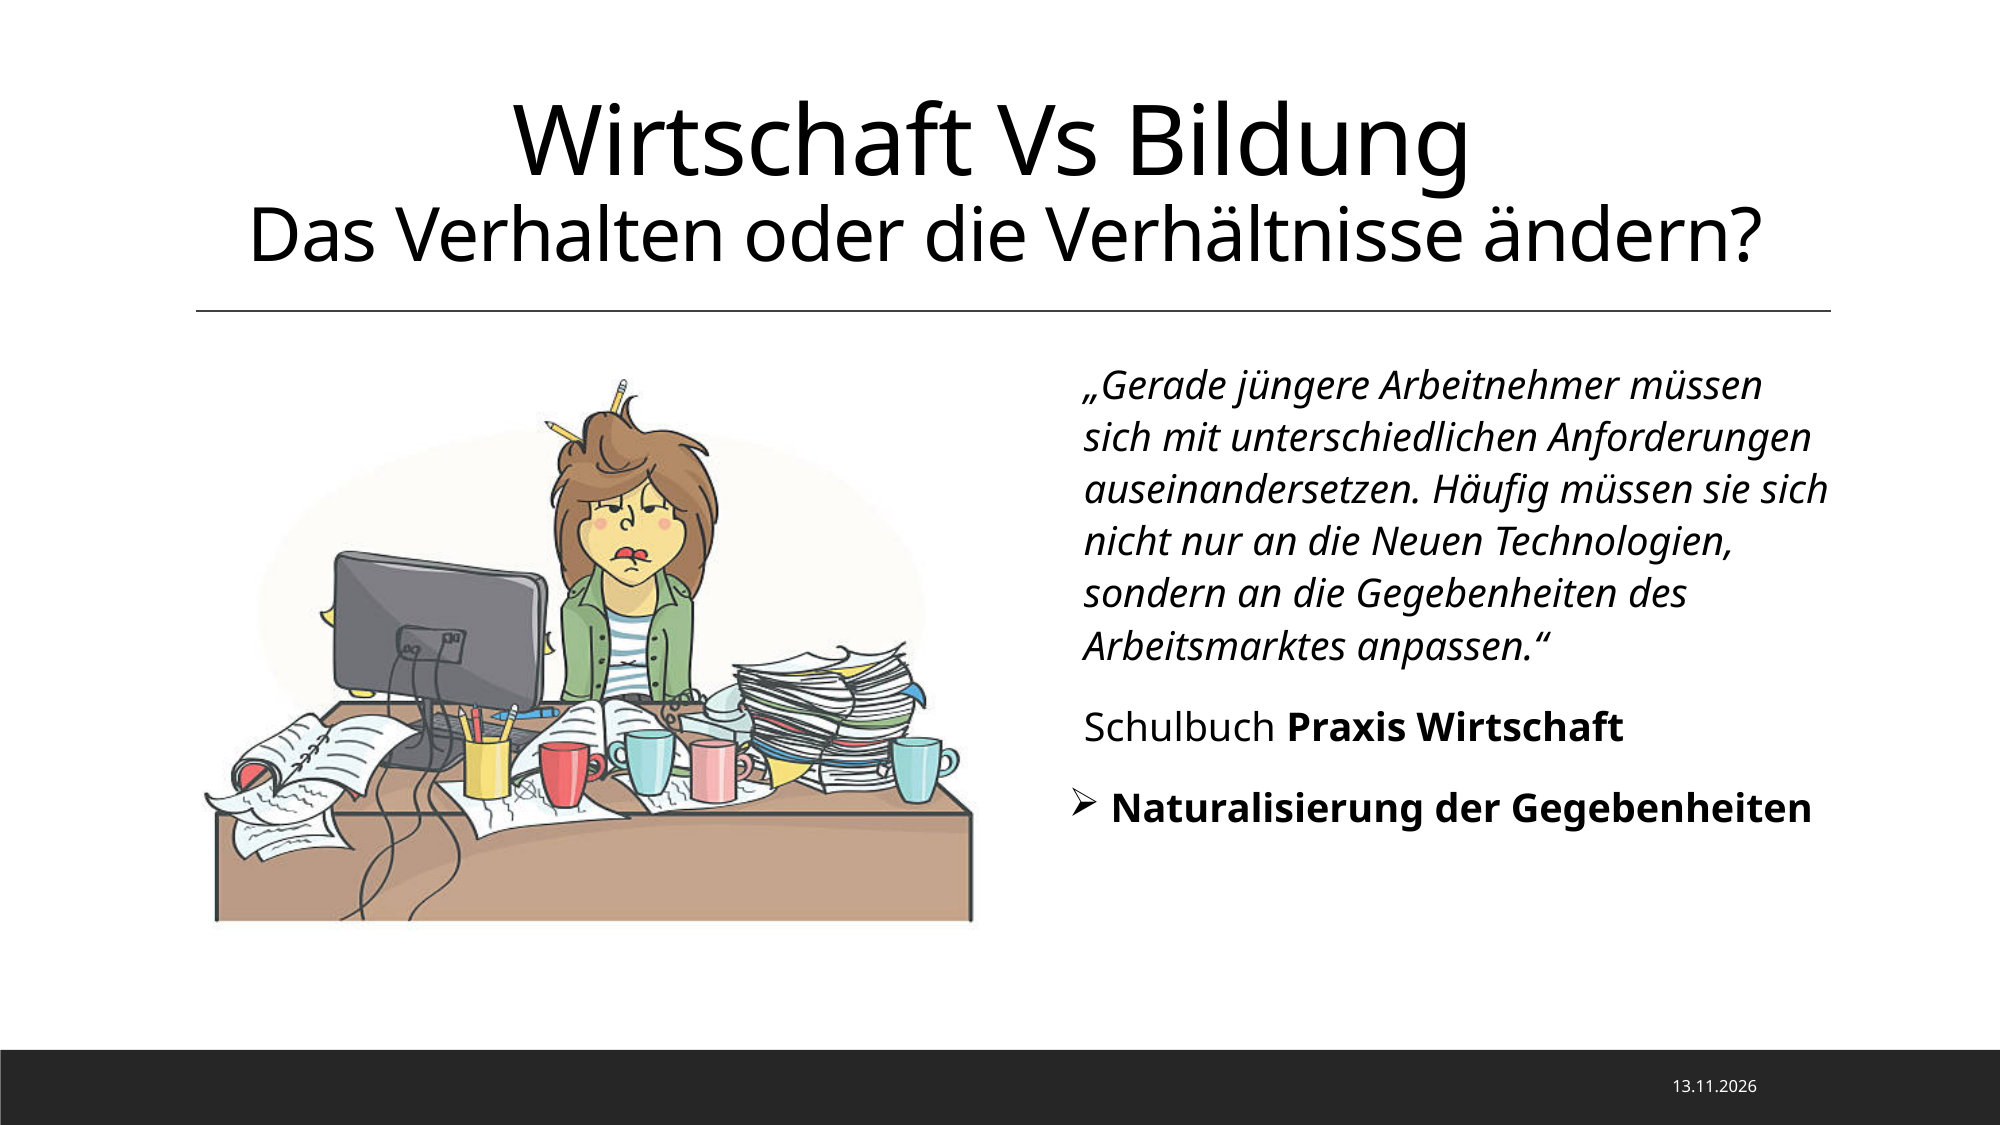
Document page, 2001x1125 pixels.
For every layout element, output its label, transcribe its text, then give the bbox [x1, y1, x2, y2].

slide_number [1348, 1057, 1773, 1118]
list „Gerade jüngere Arbeitnehmer müssen sich mit unterschiedlichen Anforderungen auseinandersetzen. Häufig müssen sie sich nicht nur an die Neuen Technologien, sondern an die Gegebenheiten des Arbeitsmarktes anpassen.“ Schulbuch Praxis Wirtschaft Naturalisierung der Gegebenheiten [1068, 347, 1830, 963]
picture [179, 347, 1007, 933]
title Wirtschaft Vs Bildung Das Verhalten oder die Verhältnisse ändern? [180, 47, 1830, 285]
